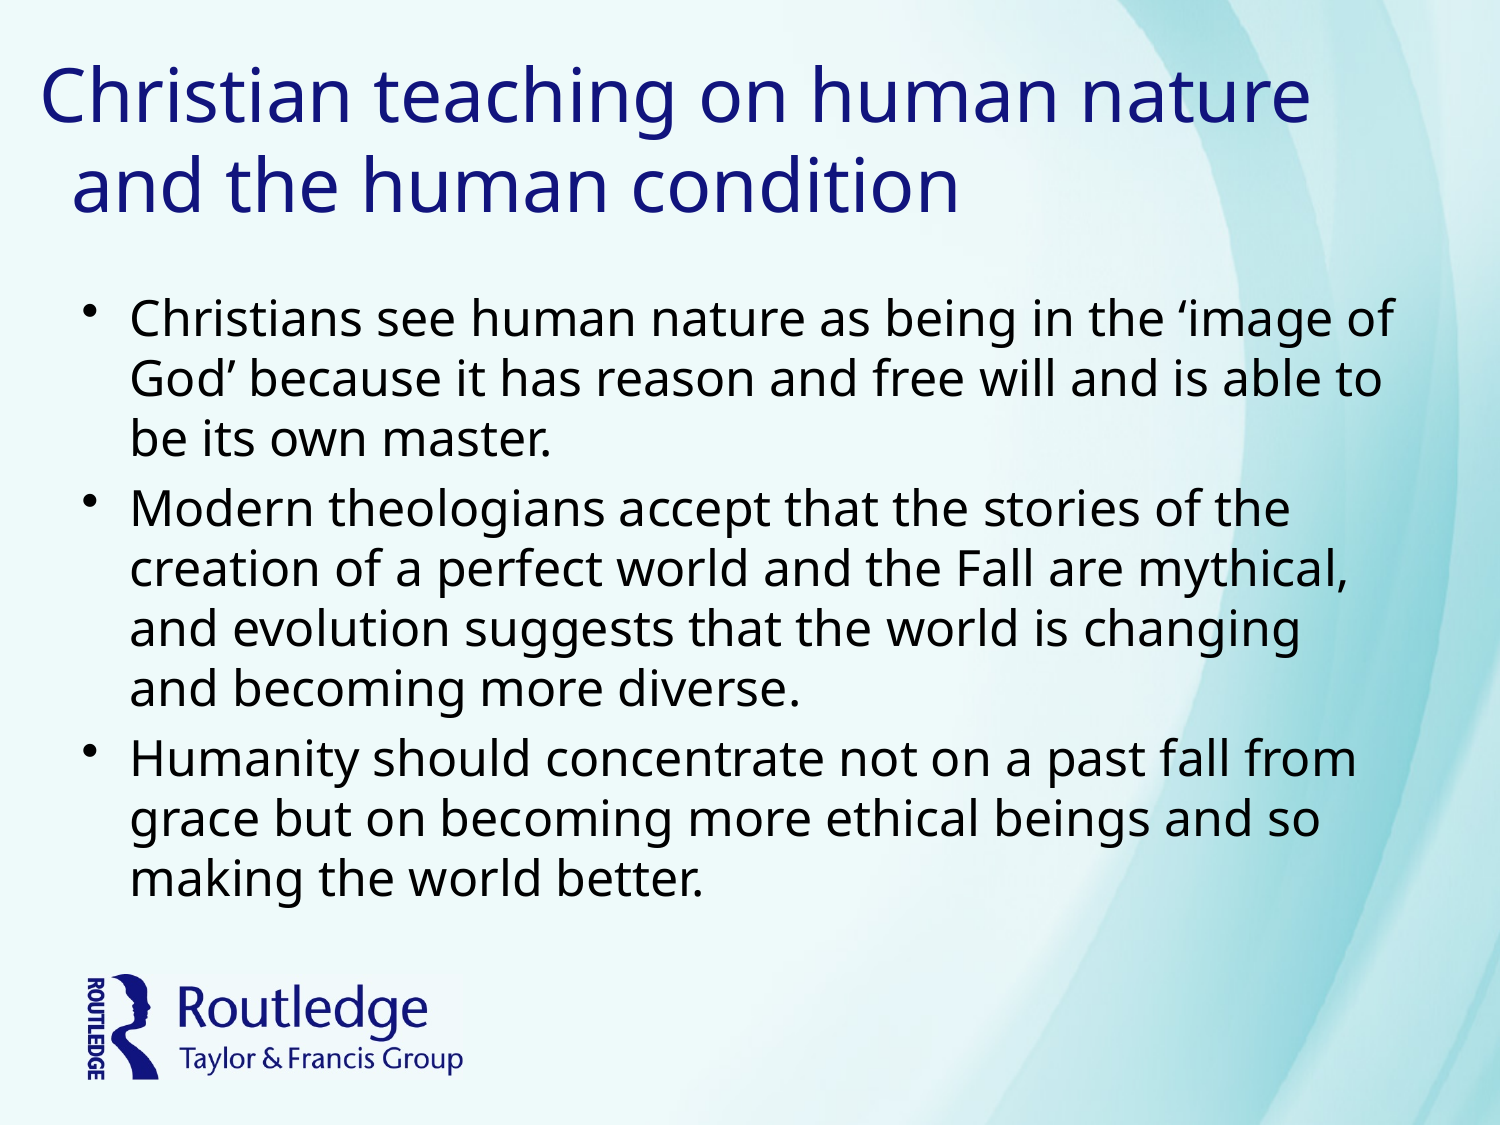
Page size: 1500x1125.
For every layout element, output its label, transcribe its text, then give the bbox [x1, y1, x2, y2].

title Christian teaching on human nature and the human condition [24, 50, 1438, 225]
picture [0, 0, 1500, 1125]
list Christians see human nature as being in the ‘image of God’ because it has reason and free will and is able to be its own master. Modern theologians accept that the stories of the creation of a perfect world and the Fall are mythical, and evolution suggests that the world is changing and becoming more diverse. Humanity should concentrate not on a past fall from grace but on becoming more ethical beings and so making the world better. [66, 278, 1413, 950]
